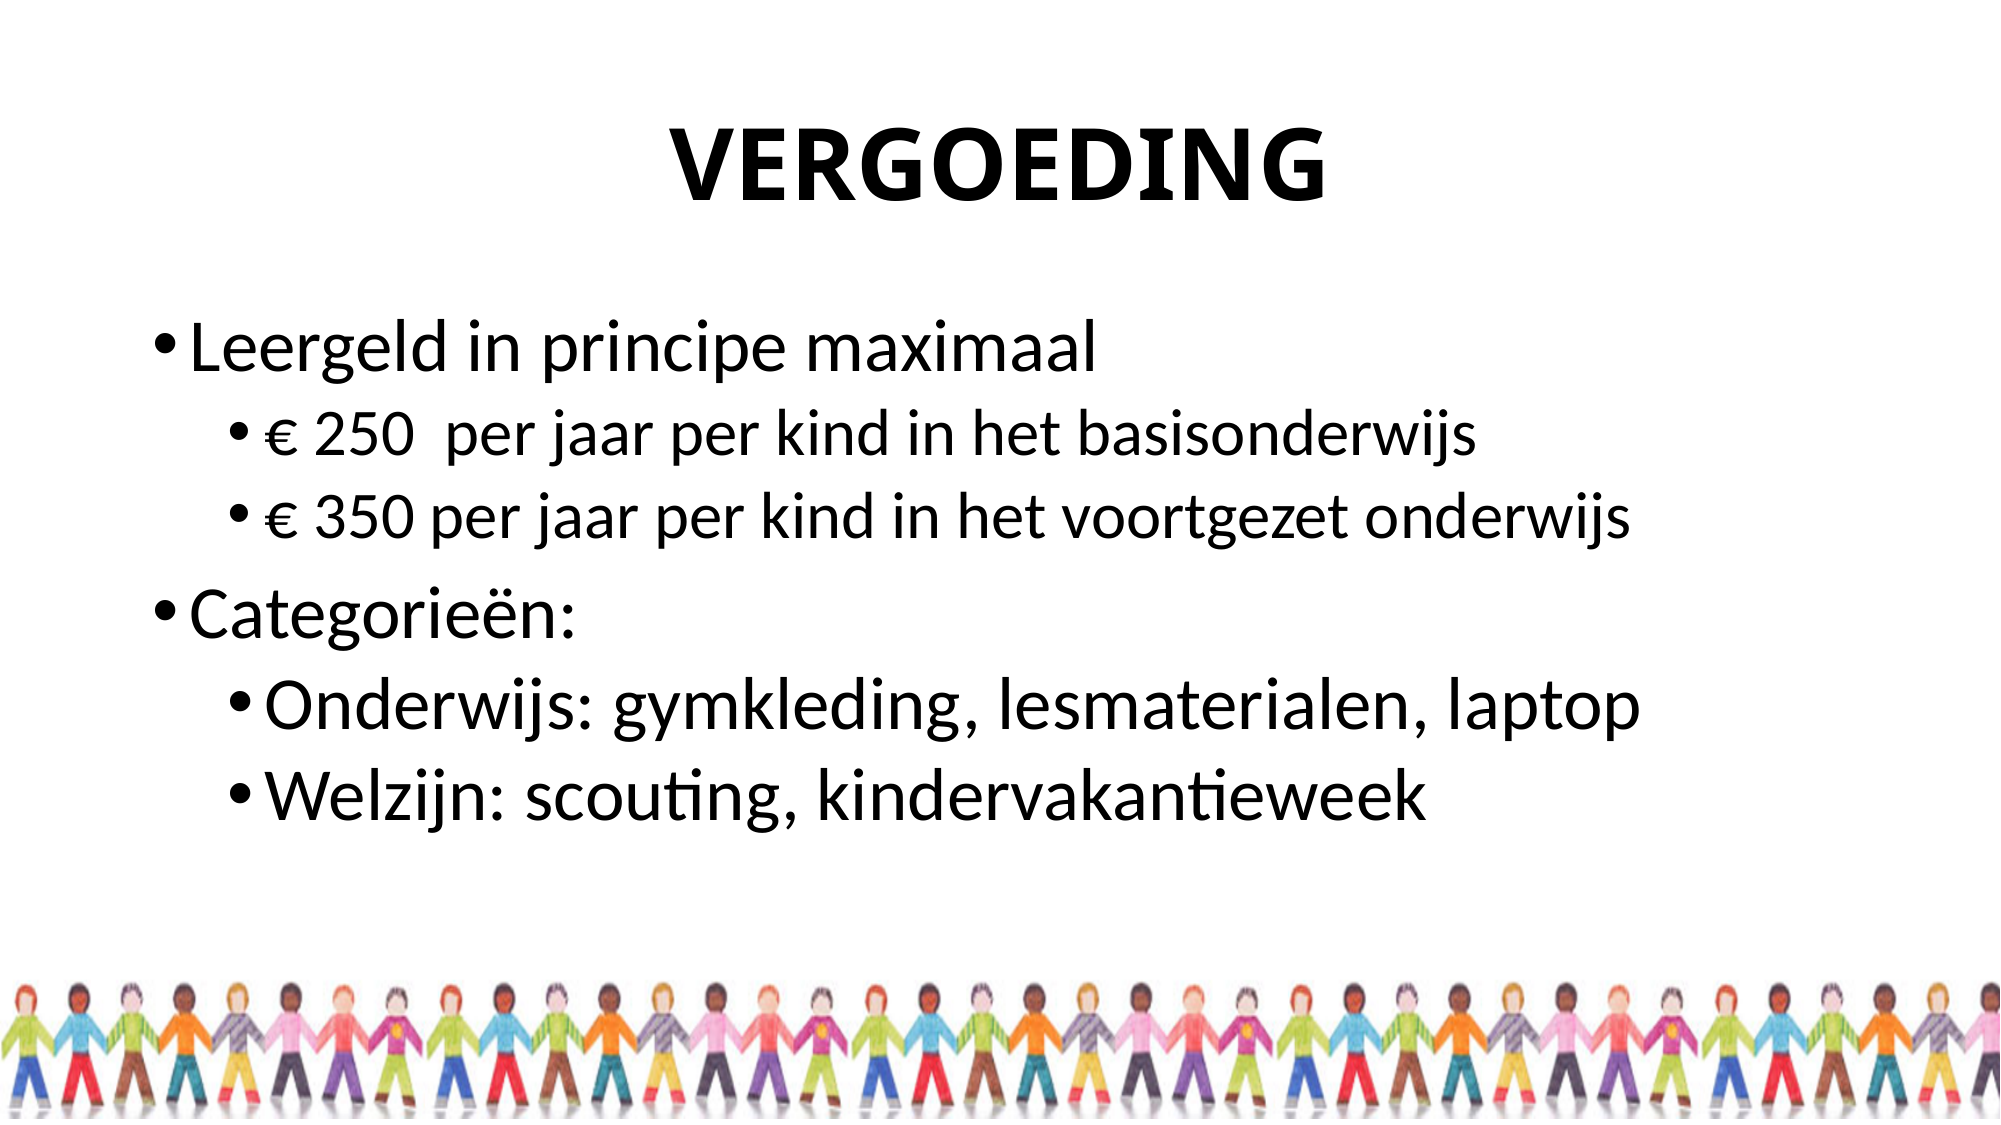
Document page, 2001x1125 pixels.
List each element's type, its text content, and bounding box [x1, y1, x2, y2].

picture [0, 952, 2000, 1119]
list Leergeld in principe maximaal € 250 per jaar per kind in het basisonderwijs € 350 per jaar per kind in het voortgezet onderwijs Categorieën: Onderwijs: gymkleding, lesmaterialen, laptop Welzijn: scouting, kindervakantieweek [137, 299, 1863, 952]
title VERGOEDING [137, 59, 1863, 278]
